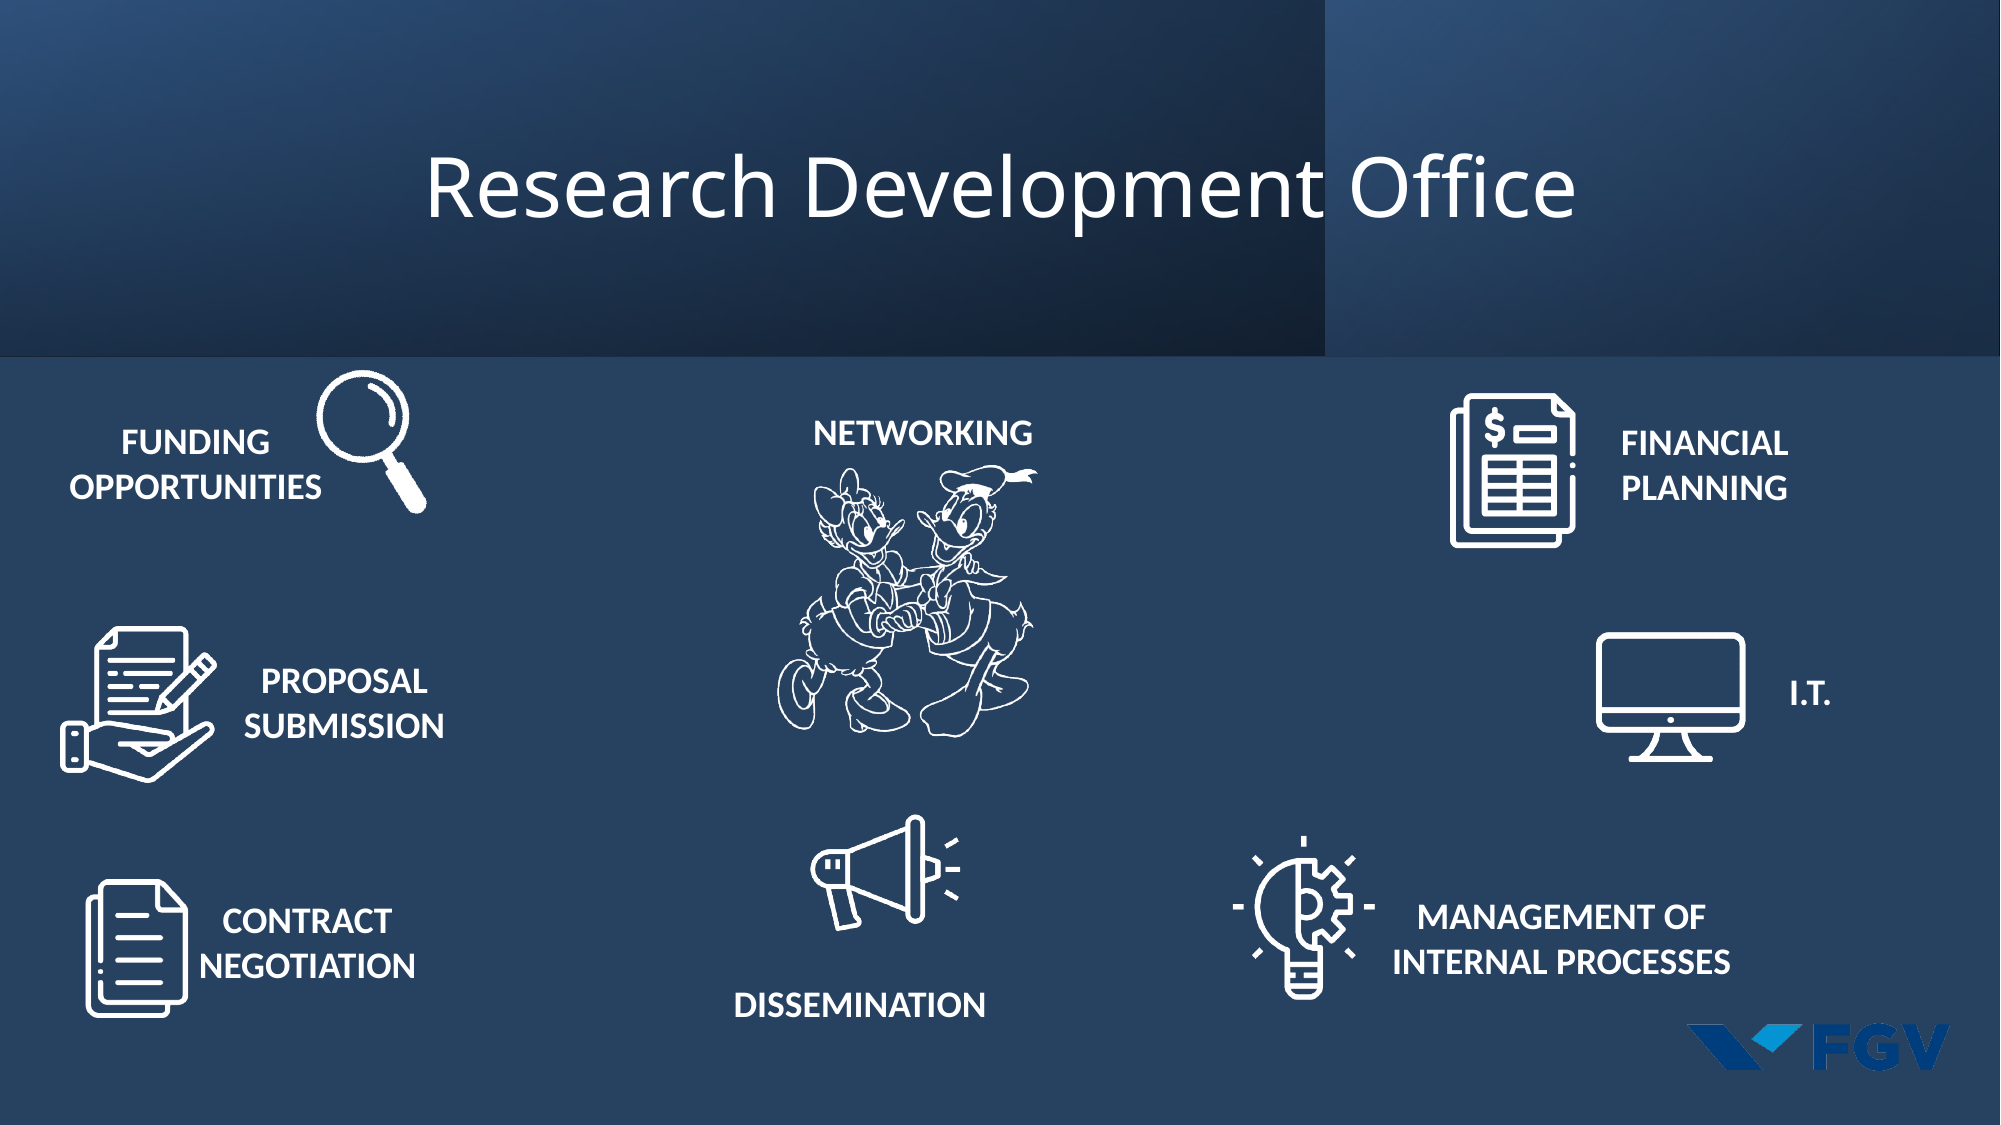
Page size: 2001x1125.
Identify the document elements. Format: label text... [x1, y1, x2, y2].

text_box FUNDING OPPORTUNITIES [20, 409, 259, 515]
picture [1187, 801, 1420, 1034]
text_box MANAGEMENT OF INTERNAL PROCESSES [1424, 884, 1771, 990]
text_box DISSEMINATION [684, 972, 1036, 1033]
picture [67, 879, 206, 1019]
picture [60, 626, 217, 783]
text_box NETWORKING [747, 400, 1100, 461]
text_box I.T. [1813, 660, 1987, 721]
picture [245, 311, 484, 549]
picture [1668, 1005, 1966, 1088]
picture [768, 421, 1043, 972]
title Research Development Office [204, 54, 1799, 314]
text_box [0, 0, 2000, 358]
text_box PROPOSAL SUBMISSION [221, 648, 490, 754]
picture [1408, 367, 1808, 835]
text_box [0, 358, 2000, 1125]
text_box FINANCIAL PLANNING [1620, 410, 1881, 516]
text_box CONTRACT NEGOTIATION [211, 888, 484, 994]
